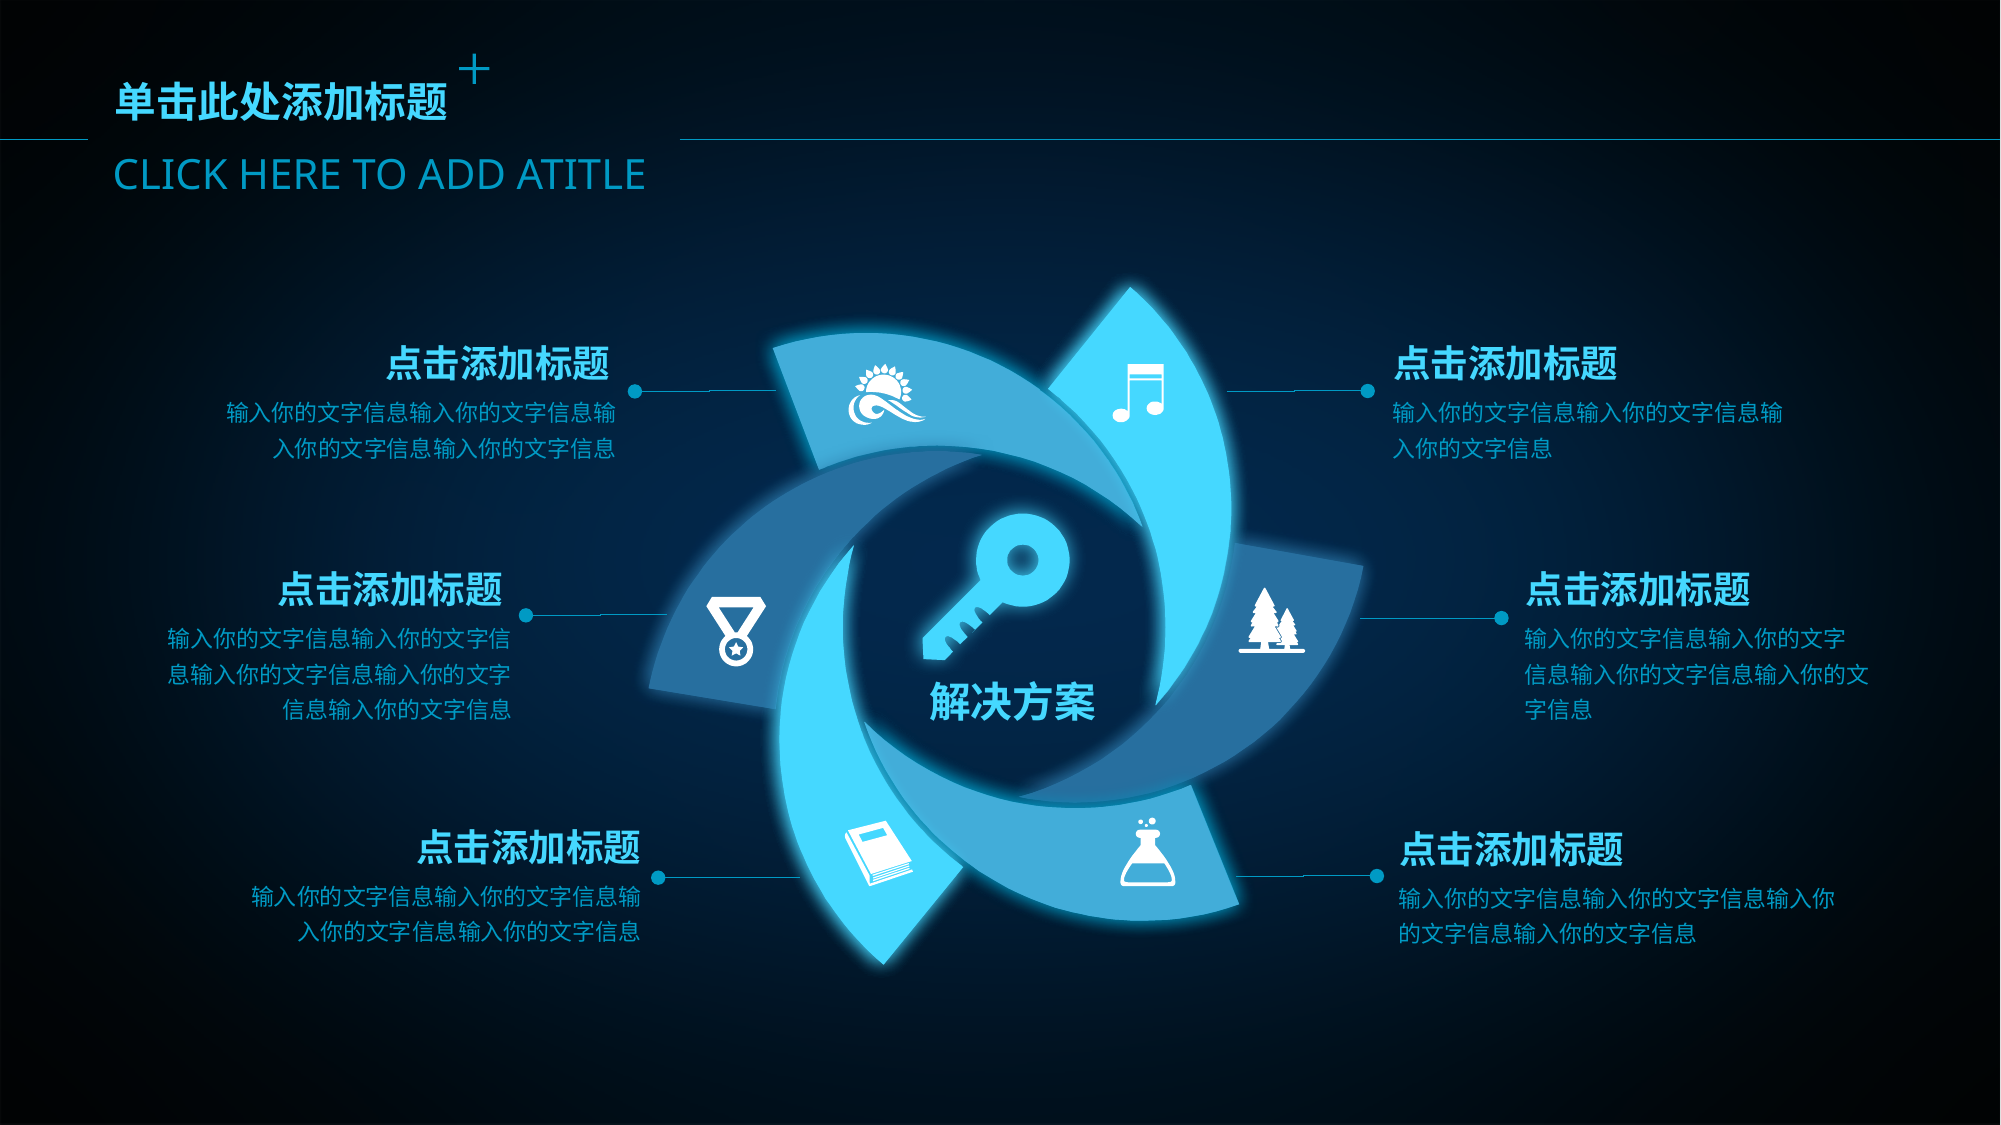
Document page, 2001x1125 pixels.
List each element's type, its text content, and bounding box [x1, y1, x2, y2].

text_box 输入你的文字信息输入你的文字信息输入你的文字信息输入你的文字信息 [235, 867, 648, 953]
text_box [459, 53, 490, 84]
text_box 单击此处添加标题 [99, 68, 472, 134]
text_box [1360, 611, 1508, 625]
text_box 点击添加标题 [284, 328, 626, 383]
text_box 点击添加标题 [1393, 328, 1697, 383]
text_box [648, 287, 1363, 965]
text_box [1226, 384, 1374, 398]
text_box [628, 385, 777, 398]
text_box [1235, 869, 1383, 883]
text_box 点击添加标题 [1526, 554, 1869, 609]
text_box 输入你的文字信息输入你的文字信息输入你的文字信息输入你的文字信息 [206, 383, 632, 469]
text_box 点击添加标题 [1399, 814, 1680, 869]
text_box 点击添加标题 [361, 812, 648, 867]
text_box 输入你的文字信息输入你的文字信息输入你的文字信息 [1377, 383, 1804, 469]
text_box 输入你的文字信息输入你的文字信息输入你的文字信息输入你的文字信息输入你的文字信息 [133, 609, 527, 731]
text_box 输入你的文字信息输入你的文字信息输入你的文字信息输入你的文字信息 [1384, 869, 1852, 955]
text_box 输入你的文字信息输入你的文字 信息输入你的文字信息输入你的文字信息 [1510, 609, 1900, 731]
picture [0, 0, 2001, 1125]
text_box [652, 871, 800, 884]
text_box 点击添加标题 [195, 554, 518, 609]
text_box CLICK HERE TO ADD ATITLE [97, 65, 767, 206]
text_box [519, 609, 668, 622]
